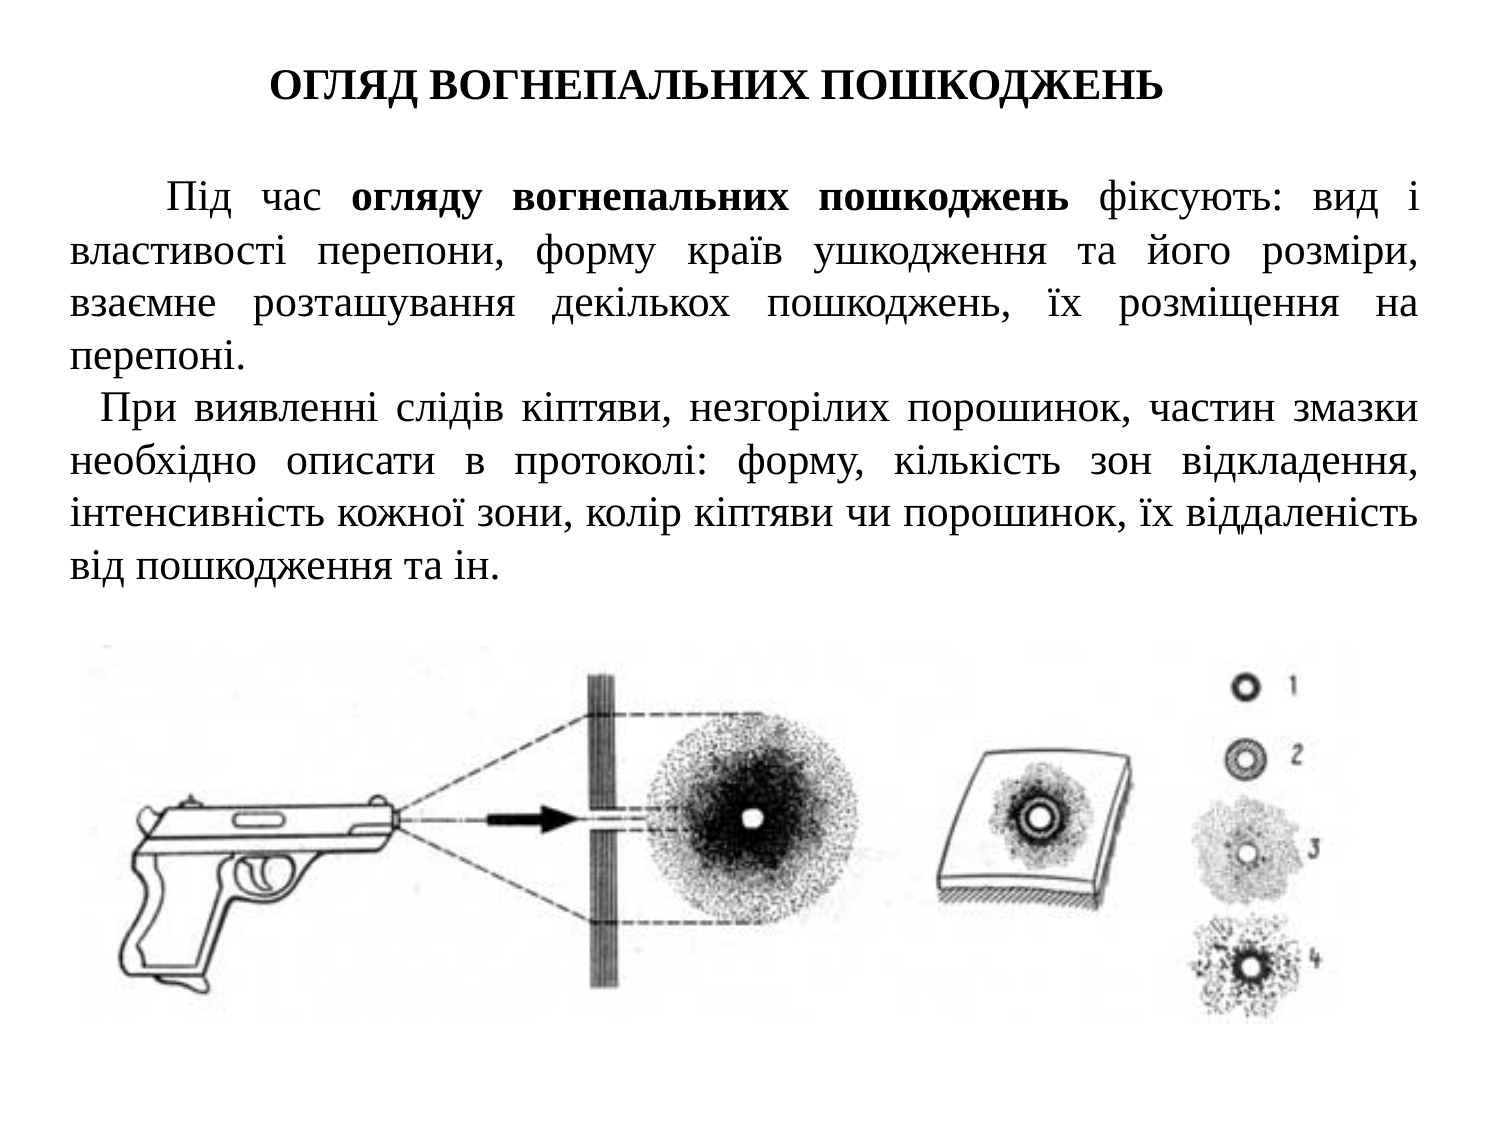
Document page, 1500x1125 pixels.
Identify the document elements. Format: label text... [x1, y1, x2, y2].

picture [80, 644, 1354, 1024]
text_box ОГЛЯД ВОГНЕПАЛЬНИХ ПОШКОДЖЕНЬ Під час огляду вогнепальних пошкоджень фіксують: вид і властивості перепони, форму країв ушкодження та його розміри, взаємне розташування декількох пошкоджень, їх розміщення на перепоні. При виявленні слідів кіптяви, незгорілих порошинок, частин змазки необхідно описати в протоколі: форму, кількість зон відкладення, інтенсивність кожної зони, колір кіптяви чи порошинок, їх віддаленість від пошкодження та ін. [0, 0, 1435, 598]
